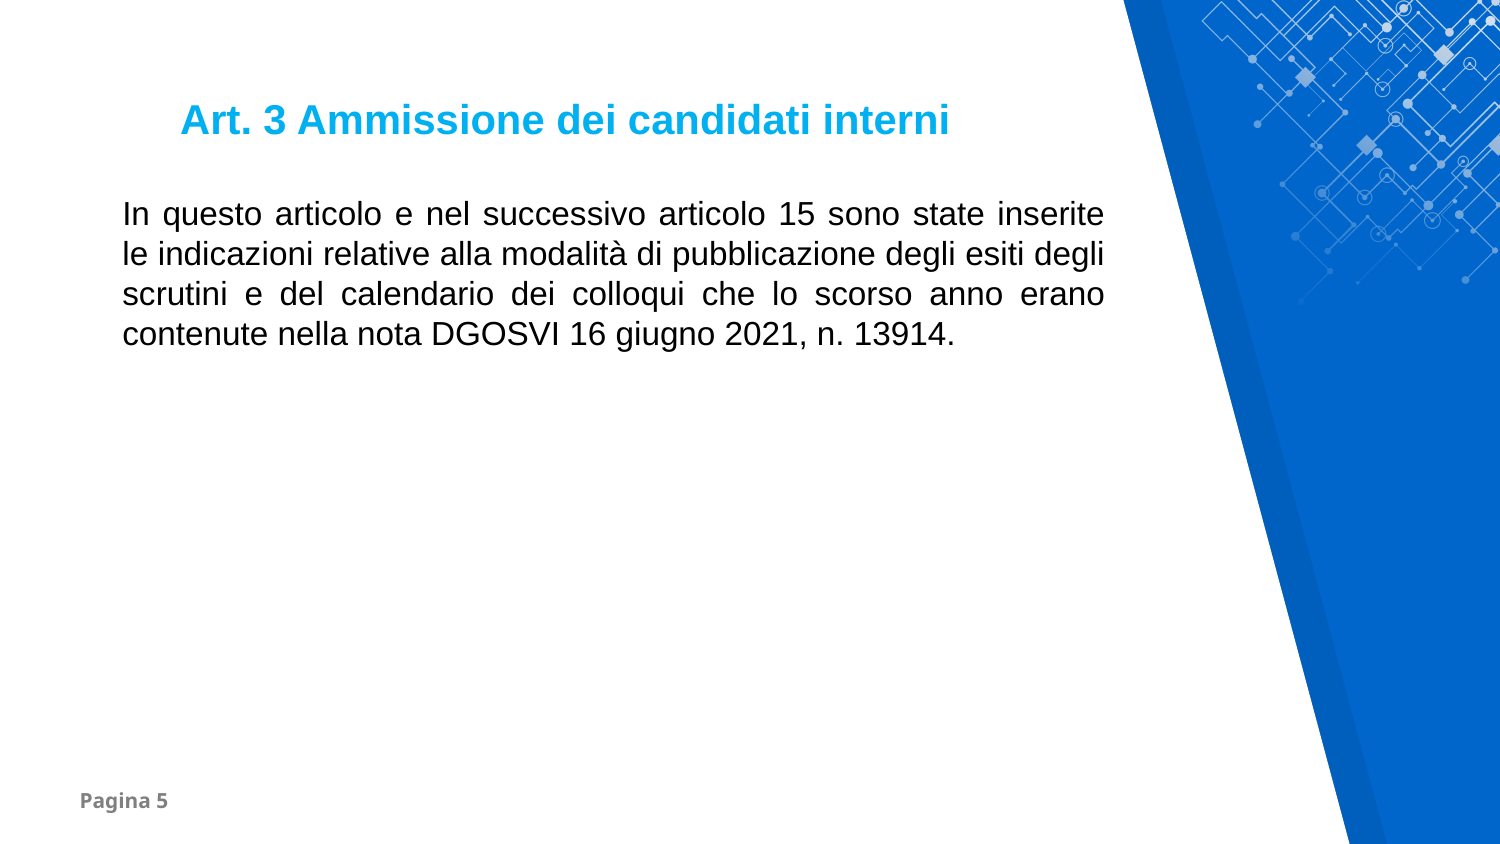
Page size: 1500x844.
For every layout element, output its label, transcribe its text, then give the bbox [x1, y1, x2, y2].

picture [1017, 0, 1500, 341]
list In questo articolo e nel successivo articolo 15 sono state inserite le indicazioni relative alla modalità di pubblicazione degli esiti degli scrutini e del calendario dei colloqui che lo scorso anno erano contenute nella nota DGOSVI 16 giugno 2021, n. 13914. [107, 176, 1122, 756]
list Art. 3 Ammissione dei candidati interni [64, 77, 1067, 177]
